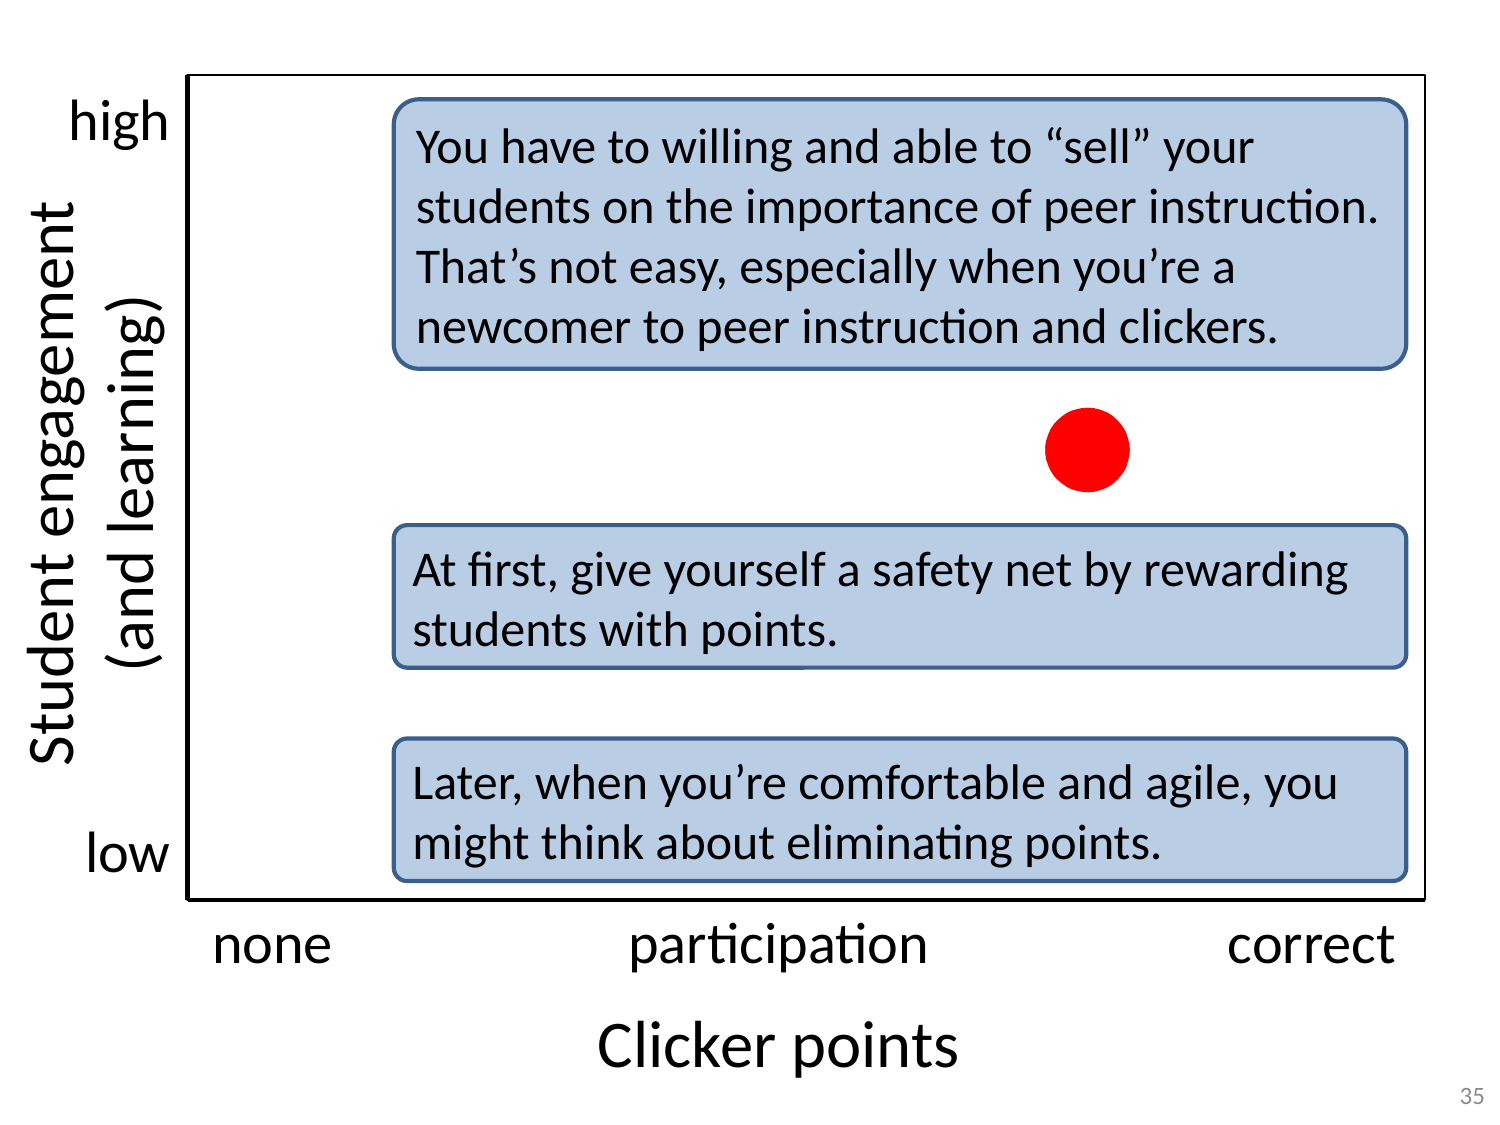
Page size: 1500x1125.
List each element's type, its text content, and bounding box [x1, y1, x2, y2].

text_box Student engagement (and learning) [0, 185, 175, 486]
text_box Clicker points [582, 993, 975, 1089]
text_box correct [1213, 909, 1411, 983]
text_box low [70, 806, 186, 891]
slide_number 35 [1149, 1065, 1500, 1125]
text_box none [197, 909, 348, 983]
text_box participation [613, 909, 945, 983]
text_box [1047, 410, 1128, 490]
text_box Student engagement (and learning) [0, 496, 175, 782]
text_box high [53, 75, 186, 160]
text_box Later, when you’re comfortable and agile, you might think about eliminating points. [391, 736, 1409, 884]
text_box [185, 73, 1427, 902]
text_box At first, give yourself a safety net by rewarding students with points. [391, 523, 1409, 670]
